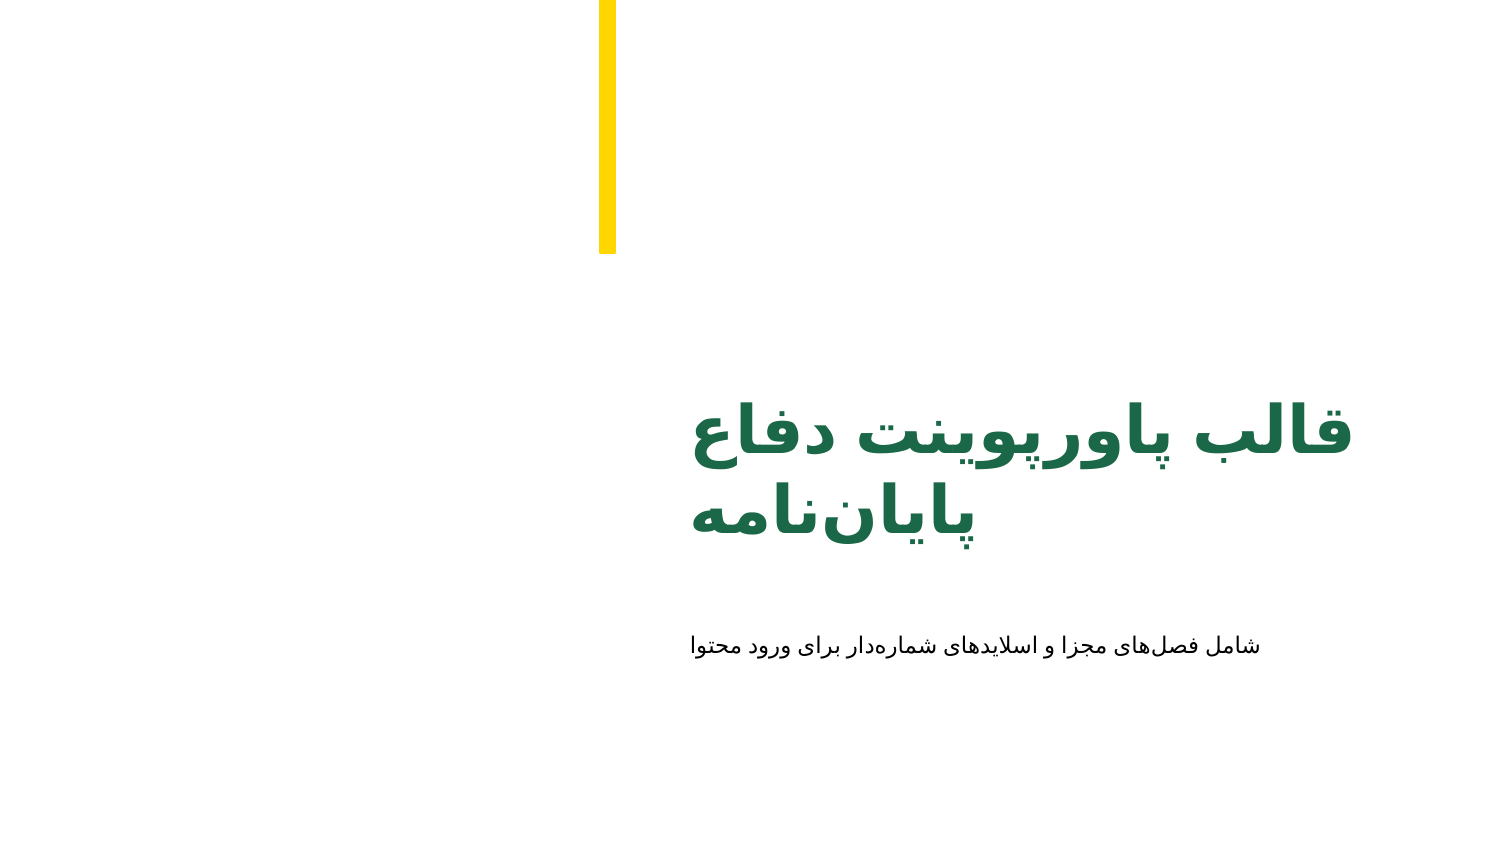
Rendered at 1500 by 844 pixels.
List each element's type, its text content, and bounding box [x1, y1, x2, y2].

text_box قالب پاورپوینت دفاع پایان‌نامه شامل فصل‌های مجزا و اسلایدهای شماره‌دار برای ورود محتوا [674, 379, 1425, 802]
text_box [599, 0, 615, 253]
